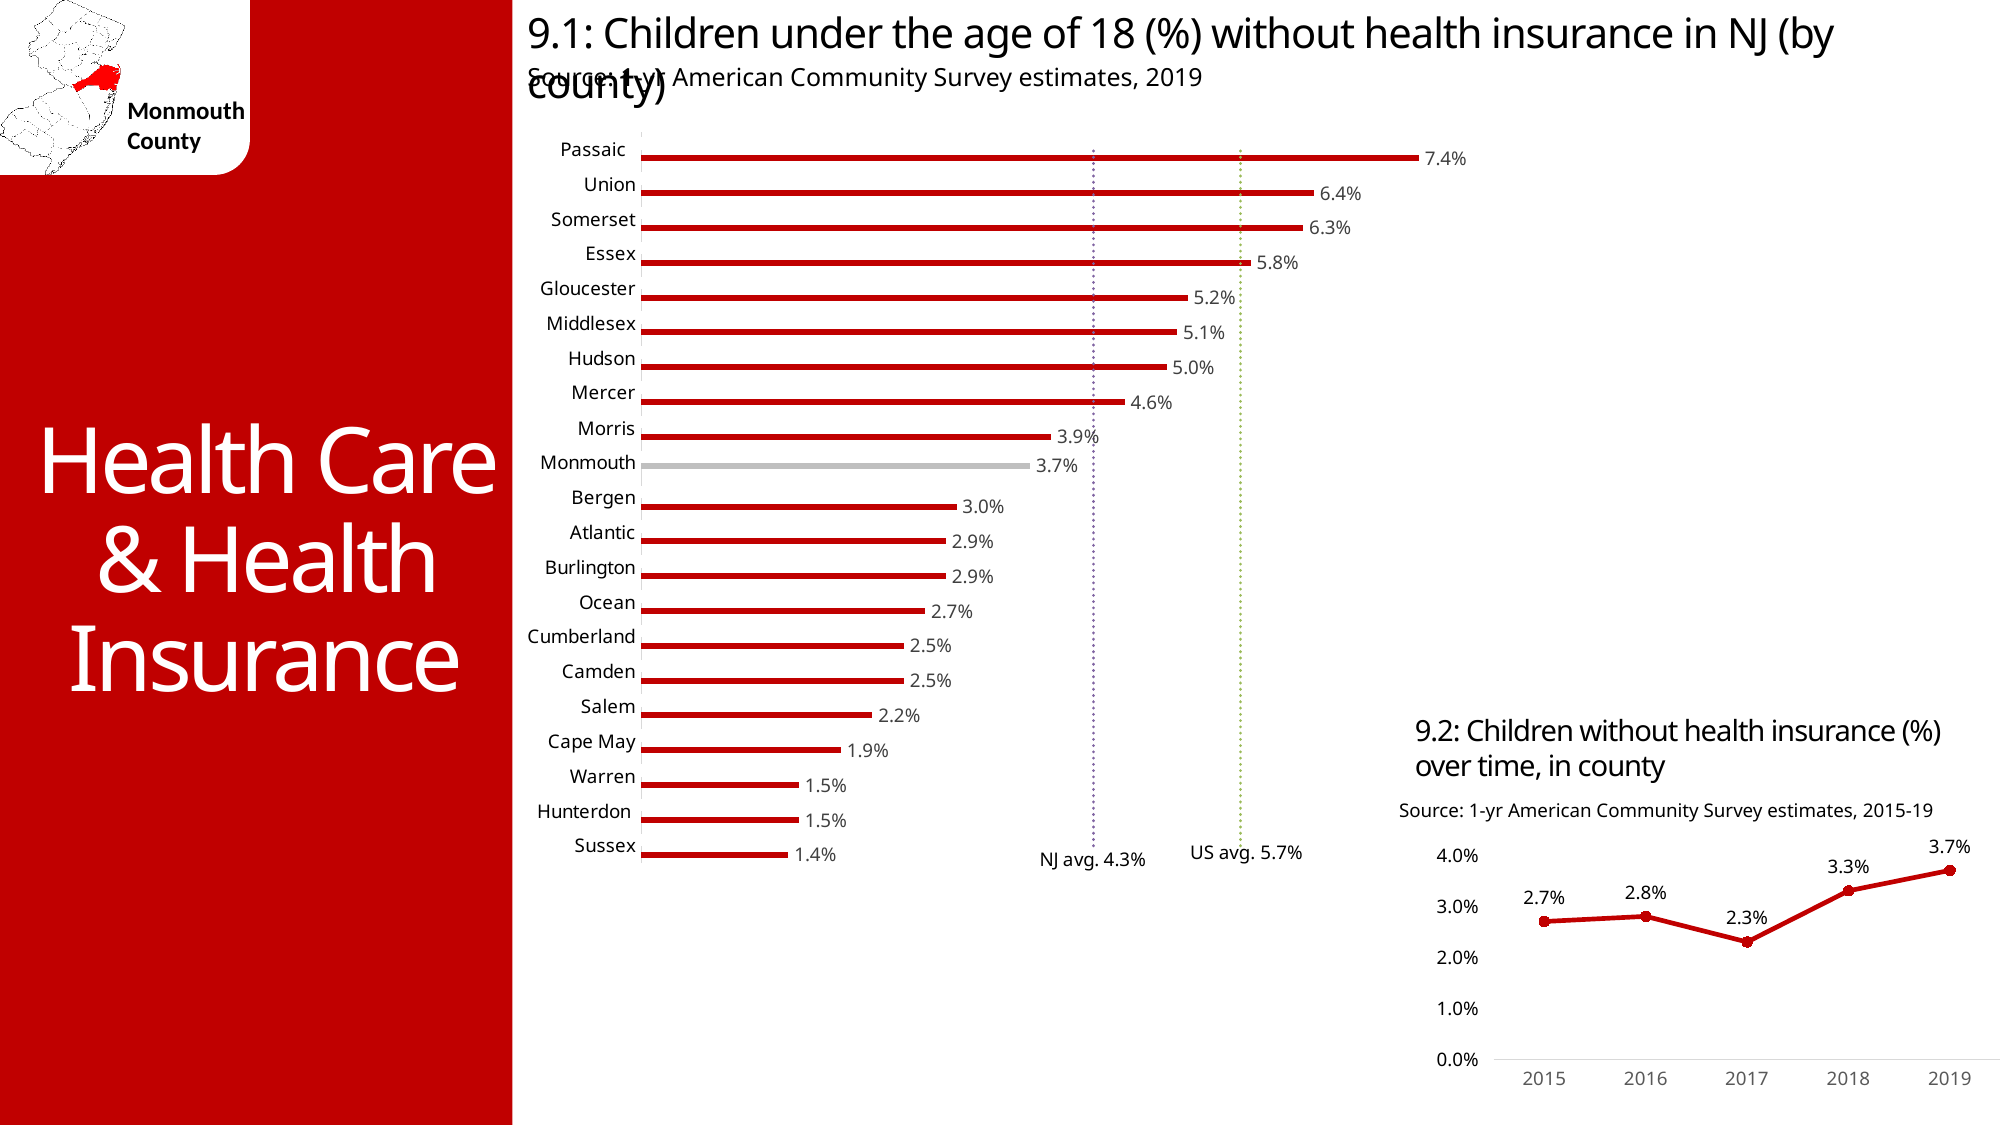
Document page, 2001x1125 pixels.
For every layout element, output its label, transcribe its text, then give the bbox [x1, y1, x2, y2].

text_box 9.1: Children under the age of 18 (%) without health insurance in NJ (by county) [512, 0, 1992, 115]
text_box 9.2: Children without health insurance (%) over time, in county [1516, 705, 1988, 790]
text_box Source: 1-yr American Community Survey estimates, 2019 [512, 54, 1891, 100]
text_box Health Care & Health Insurance [0, 112, 510, 1013]
picture [0, 0, 125, 112]
chart [515, 88, 2000, 1098]
text_box Source: 1-yr American Community Survey estimates, 2015-19 [1516, 791, 1948, 829]
